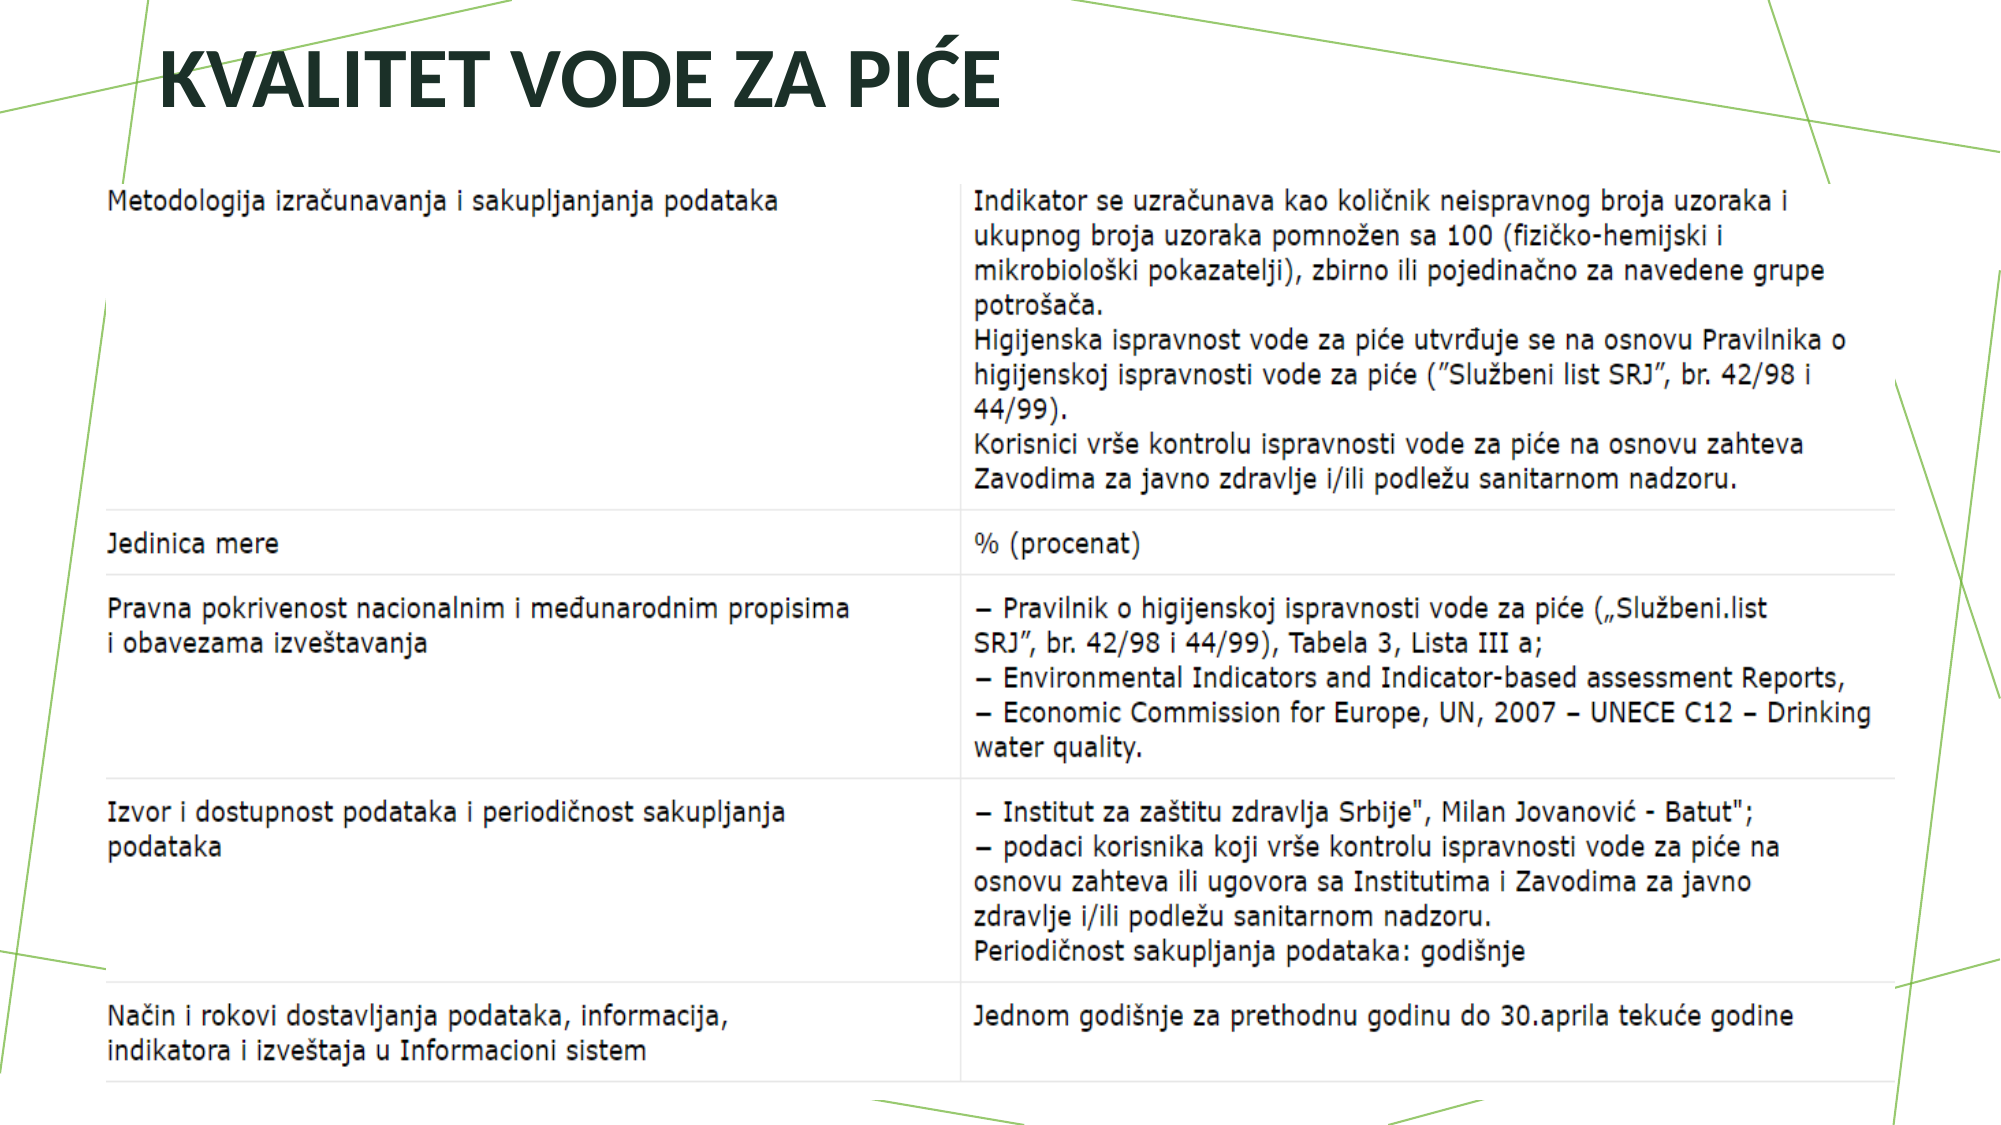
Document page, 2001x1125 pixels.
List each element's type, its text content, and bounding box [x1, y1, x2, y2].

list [106, 184, 1895, 1100]
title Kvalitet vode za piće [144, 24, 1770, 134]
